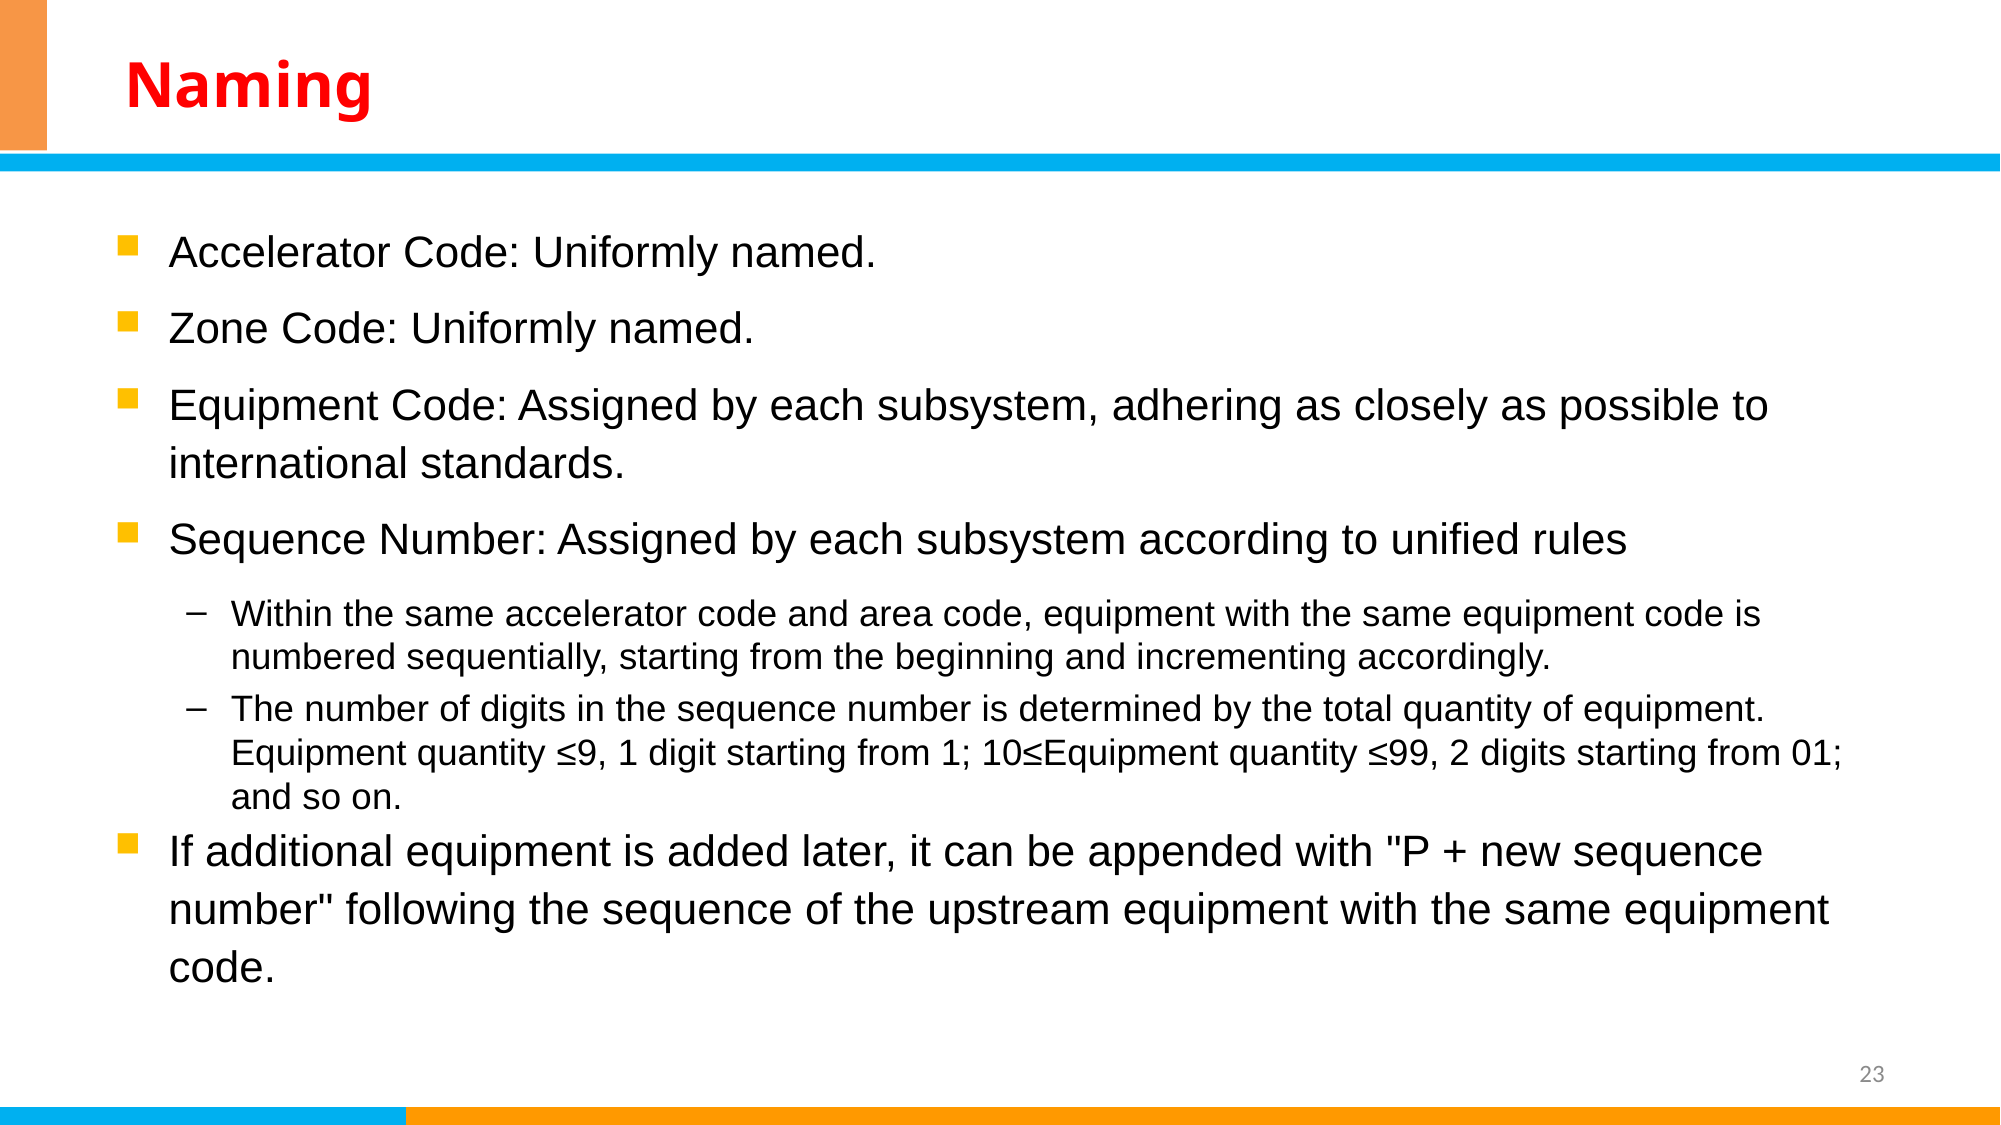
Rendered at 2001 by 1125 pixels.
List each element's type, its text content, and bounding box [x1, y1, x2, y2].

slide_number 23 [1433, 1042, 1900, 1103]
list Accelerator Code: Uniformly named. Zone Code: Uniformly named. Equipment Code: Assigned by each subsystem, adhering as closely as possible to international standards. Sequence Number: Assigned by each subsystem according to unified rules Within the same accelerator code and area code, equipment with the same equipment code is numbered sequentially, starting from the beginning and incrementing accordingly. The number of digits in the sequence number is determined by the total quantity of equipment. Equipment quantity ≤9, 1 digit starting from 1; 10≤Equipment quantity ≤99, 2 digits starting from 01; and so on. If additional equipment is added later, it can be appended with "P + new sequence number" following the sequence of the upstream equipment with the same equipment code. [99, 210, 1900, 1005]
title Naming [109, 23, 1875, 143]
